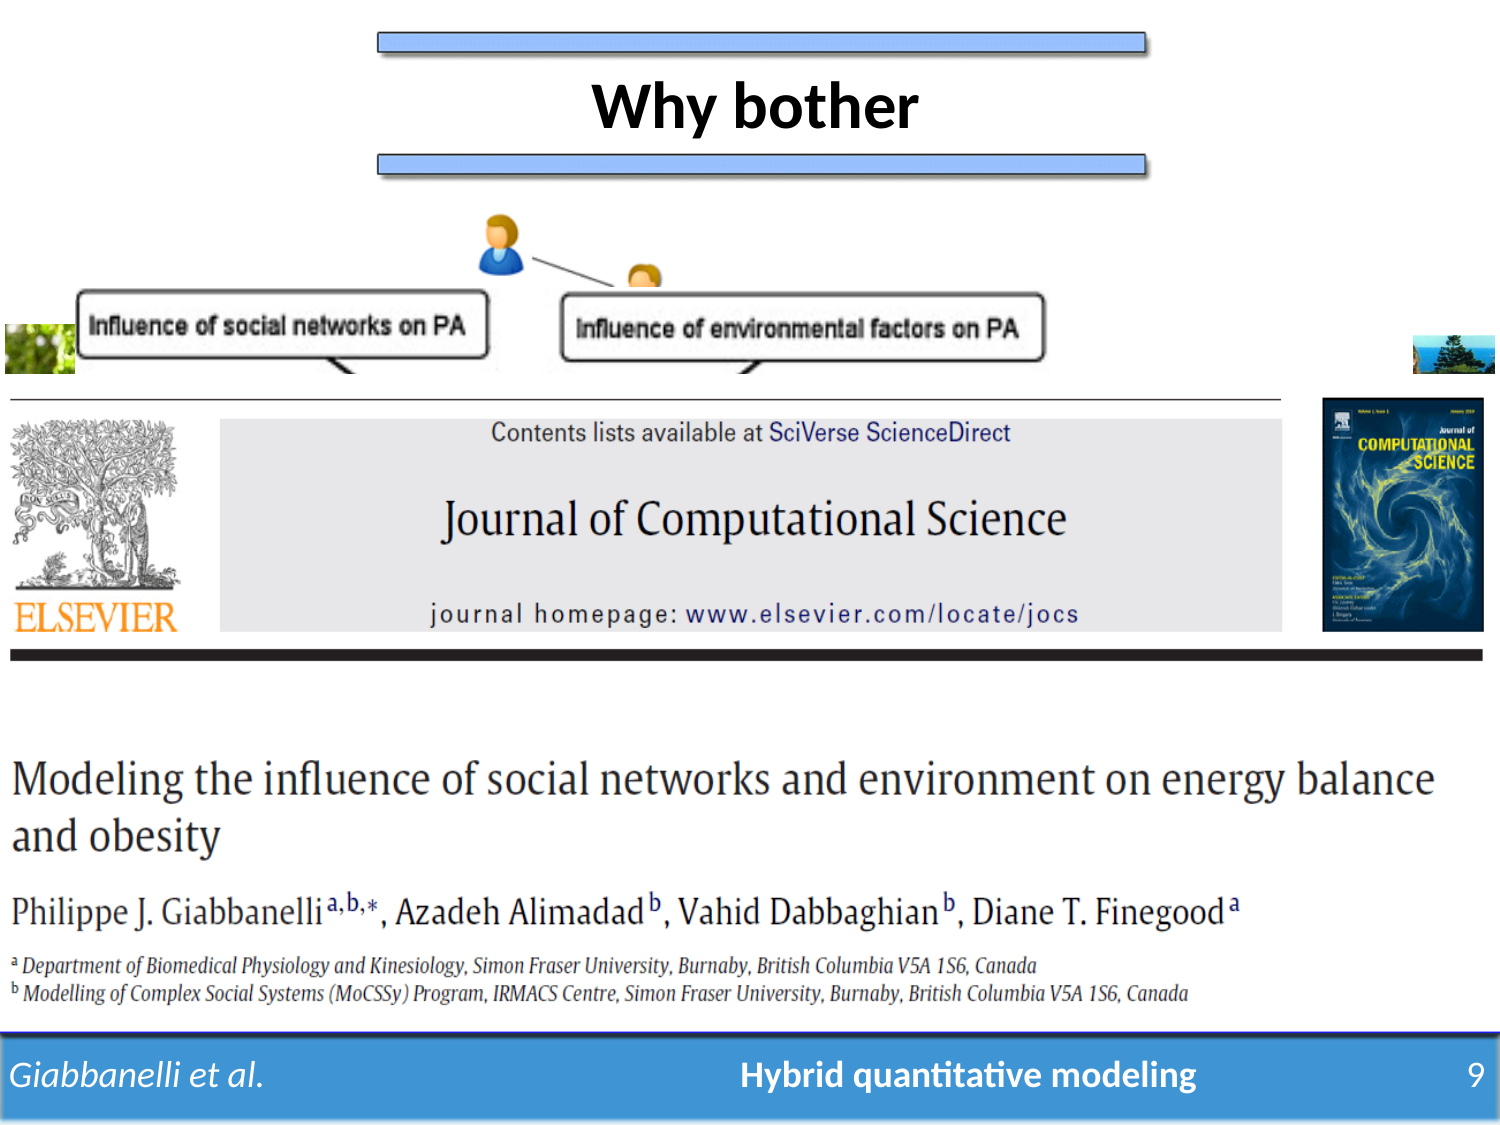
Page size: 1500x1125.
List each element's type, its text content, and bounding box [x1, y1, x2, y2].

picture [0, 212, 1500, 1125]
picture [368, 146, 1157, 188]
text_box Why bother [162, 54, 1350, 150]
picture [368, 24, 1157, 66]
